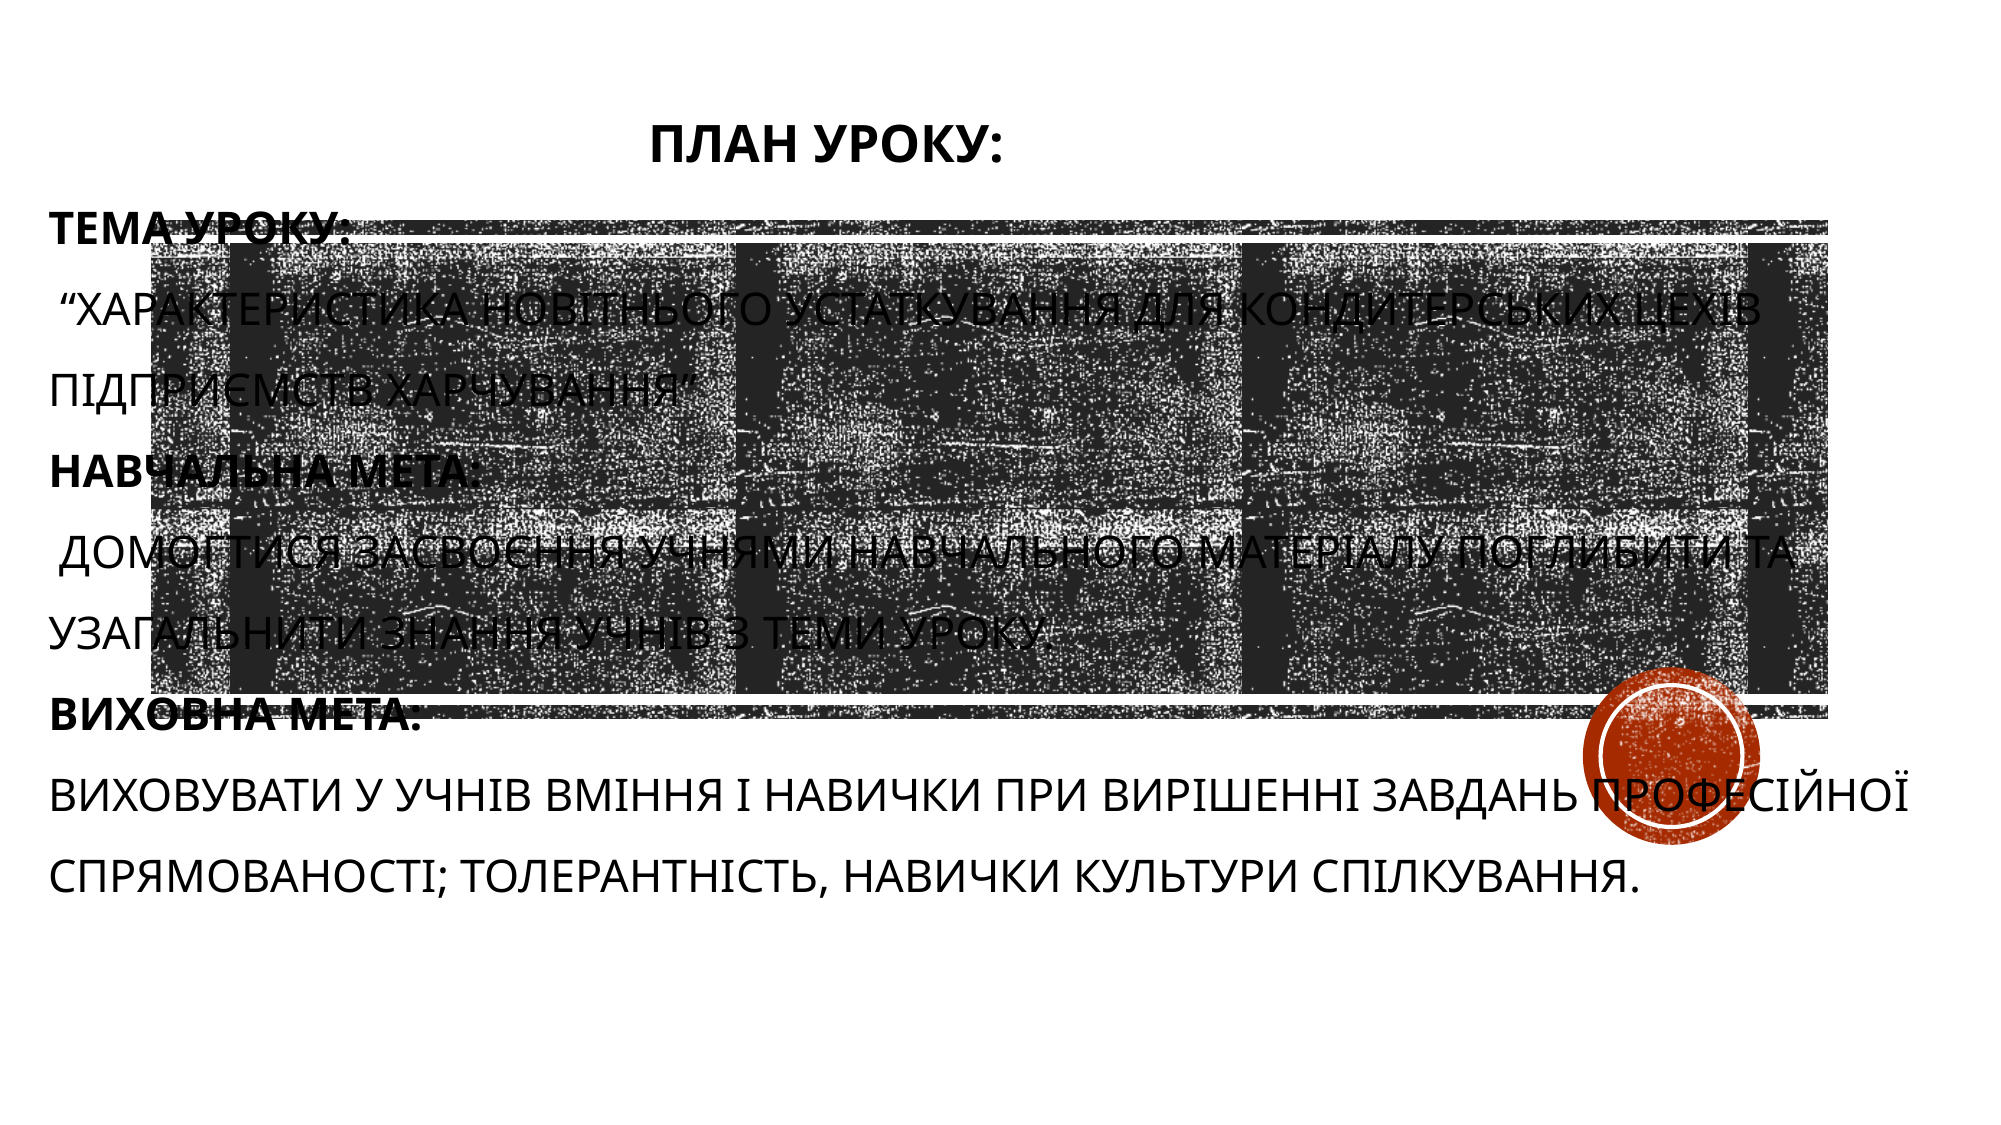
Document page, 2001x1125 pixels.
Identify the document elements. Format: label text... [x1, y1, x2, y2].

title План уроку: Тема уроку: “Характеристика новітнього устаткування для кондитерських цехів підприємств харчування” Навчальна мета: Домогтися засвоєння учнями навчального матеріалу поглибити та узагальнити знання учнів з теми уроку. Виховна мета: Виховувати у учнів вміння і навички при вирішенні завдань професійної спрямованості; толерантність, навички культури спілкування. [33, 0, 2000, 1125]
